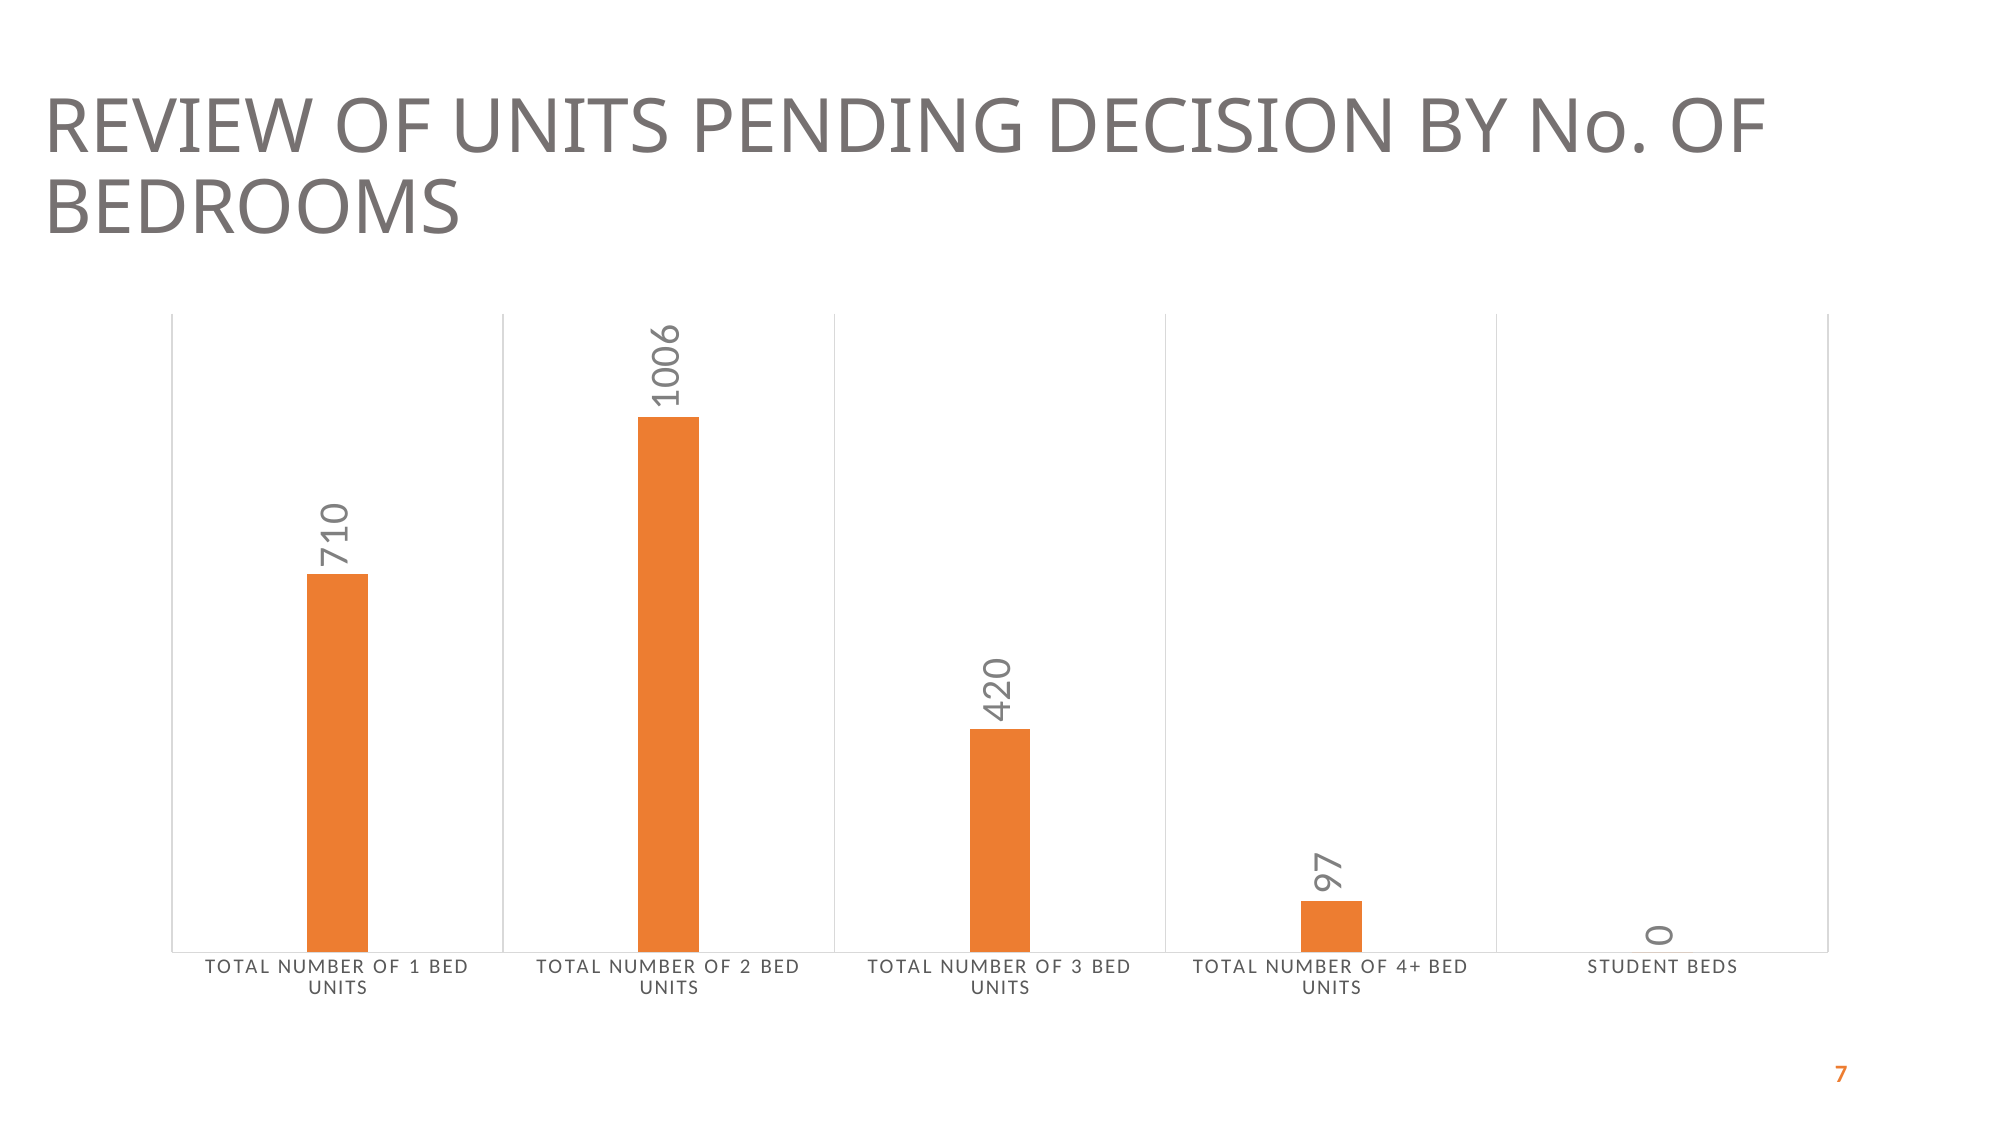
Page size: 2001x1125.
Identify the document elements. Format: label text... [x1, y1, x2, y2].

chart [137, 299, 1863, 1014]
slide_number 7 [1412, 1042, 1863, 1103]
title REVIEW OF UNITS PENDING DECISION BY No. OF BEDROOMS [28, 59, 1927, 278]
